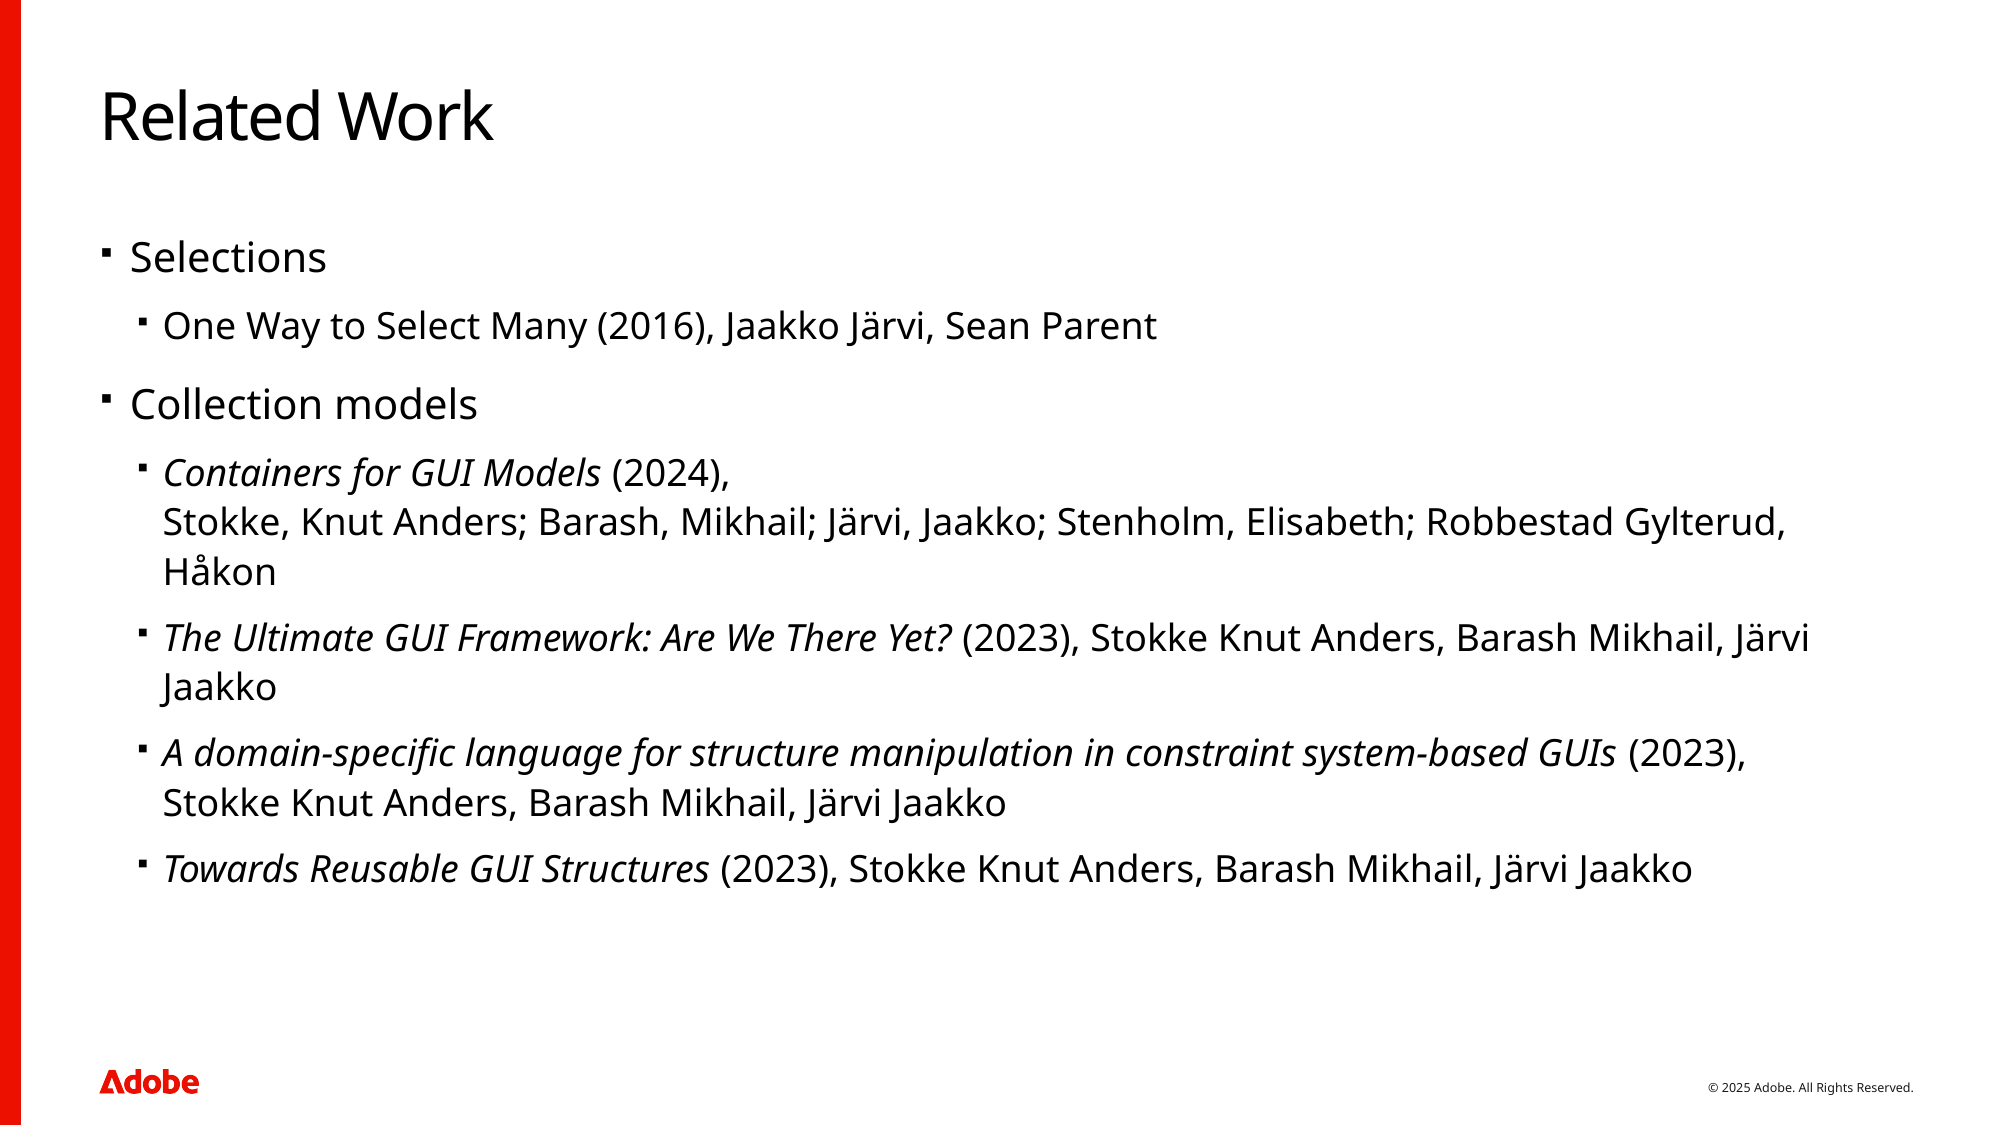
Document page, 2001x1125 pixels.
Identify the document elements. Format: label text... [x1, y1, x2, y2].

picture [99, 1069, 199, 1094]
title Related Work [99, 43, 1900, 199]
list Selections One Way to Select Many (2016), Jaakko Järvi, Sean Parent Collection models Containers for GUI Models (2024), Stokke, Knut Anders; Barash, Mikhail; Järvi, Jaakko; Stenholm, Elisabeth; Robbestad Gylterud, Håkon The Ultimate GUI Framework: Are We There Yet? (2023), Stokke Knut Anders, Barash Mikhail, Järvi Jaakko A domain-specific language for structure manipulation in constraint system-based GUIs (2023), Stokke Knut Anders, Barash Mikhail, Järvi Jaakko Towards Reusable GUI Structures (2023), Stokke Knut Anders, Barash Mikhail, Järvi Jaakko [99, 218, 1900, 1038]
